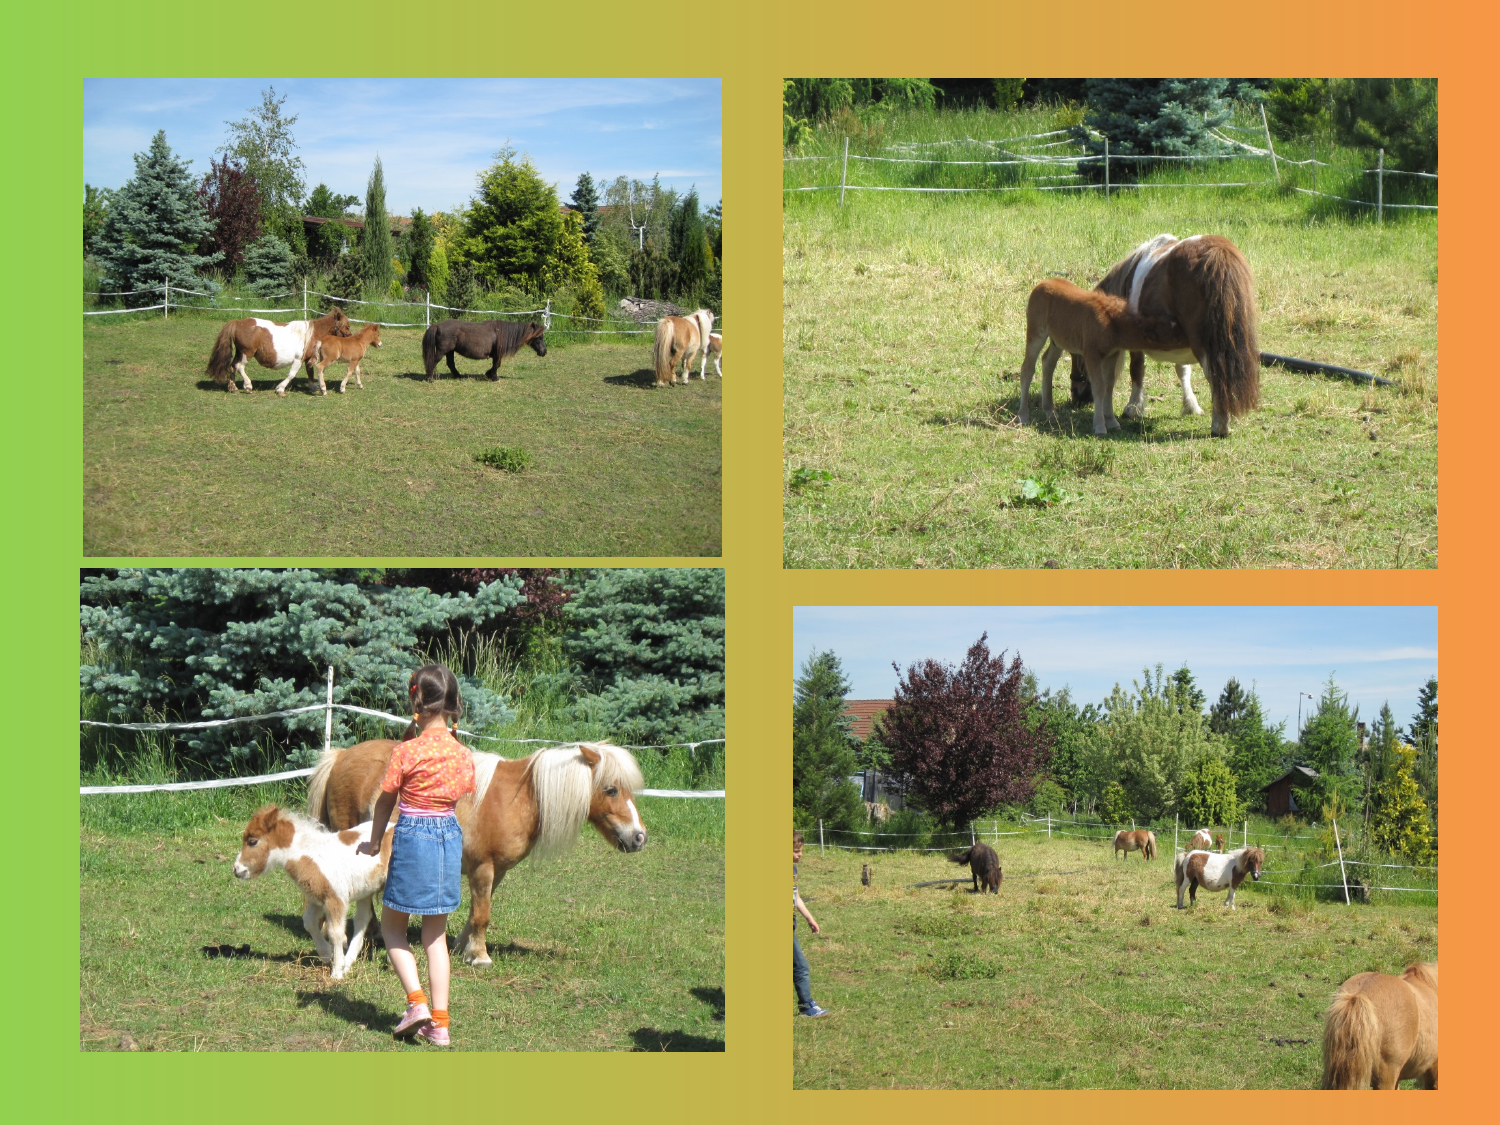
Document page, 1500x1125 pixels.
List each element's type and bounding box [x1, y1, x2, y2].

picture [83, 77, 722, 557]
picture [80, 568, 725, 1052]
picture [793, 606, 1438, 1090]
picture [782, 77, 1438, 570]
